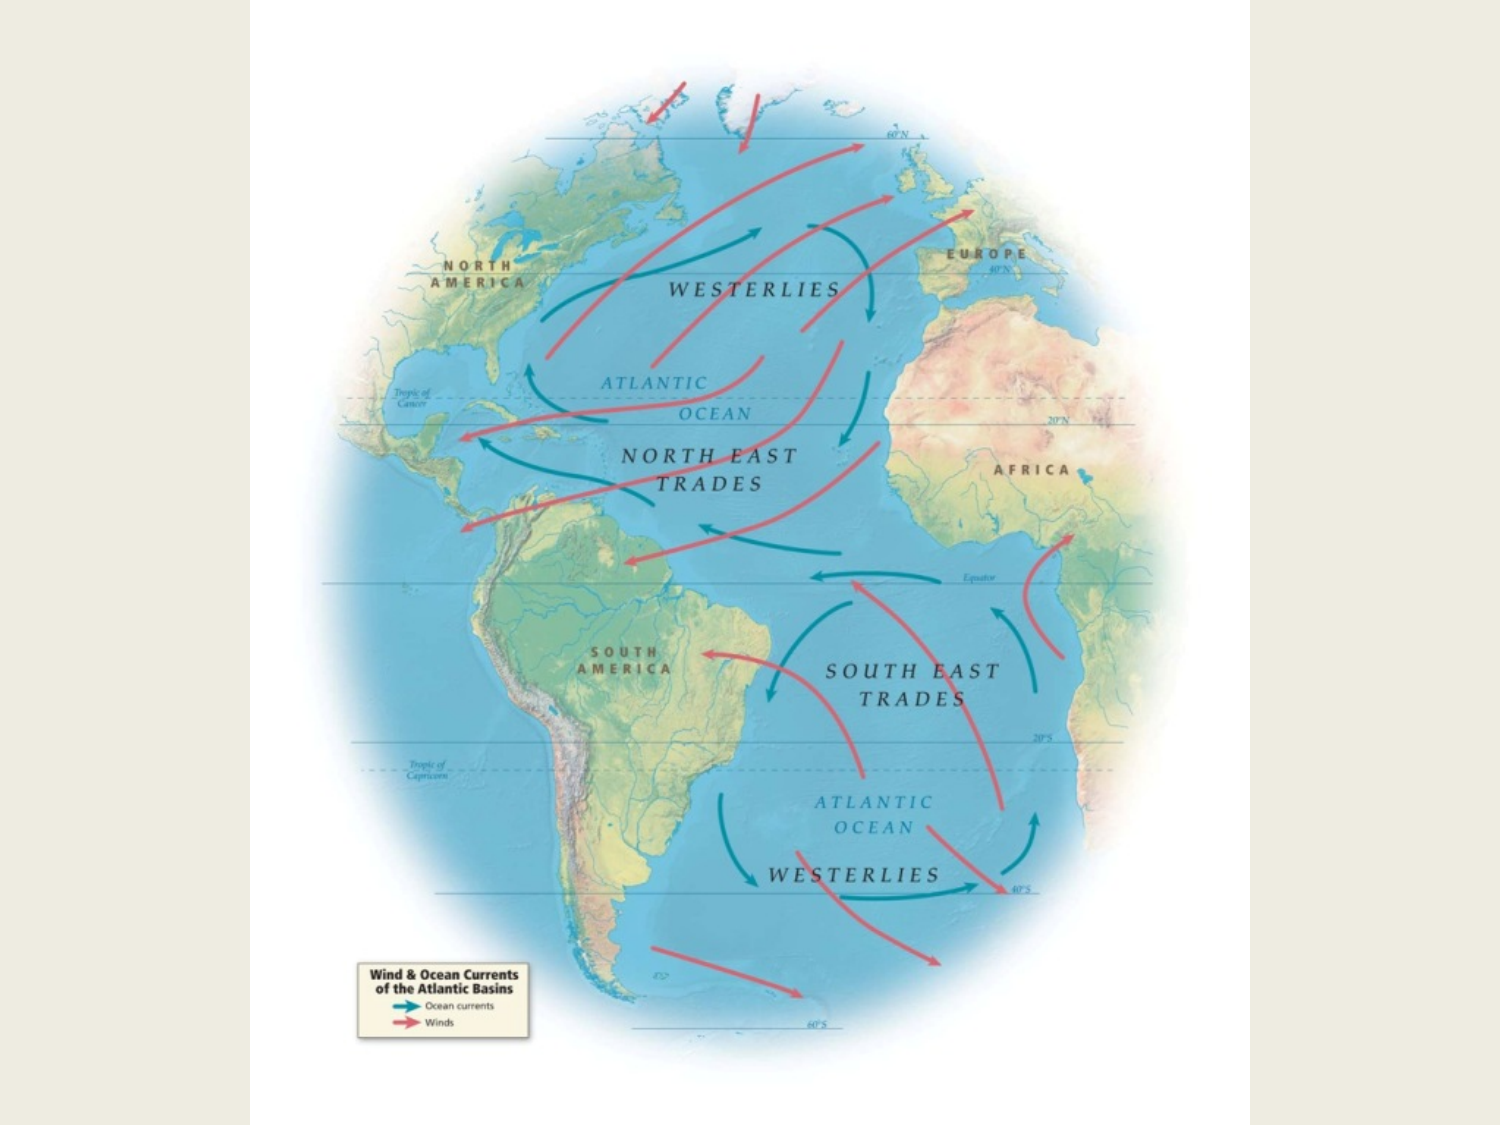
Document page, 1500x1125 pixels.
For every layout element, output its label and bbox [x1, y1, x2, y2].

picture [250, 0, 1250, 1125]
